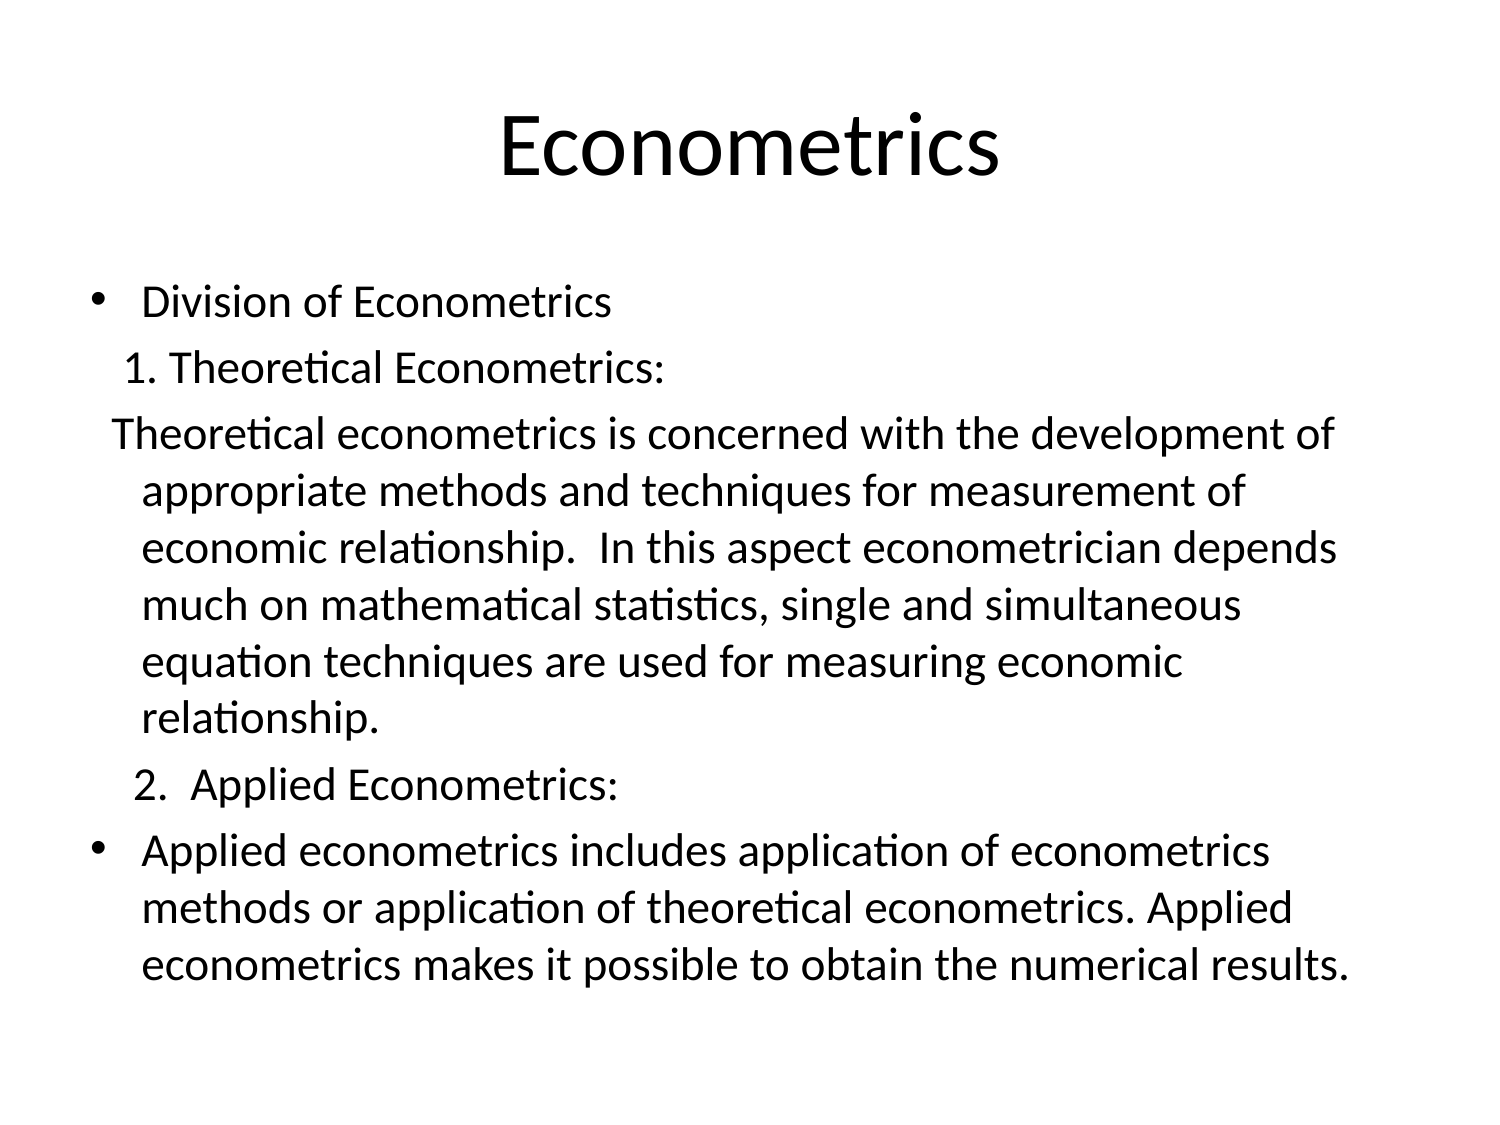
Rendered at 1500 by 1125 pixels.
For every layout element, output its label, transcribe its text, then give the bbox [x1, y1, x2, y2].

title Econometrics [75, 45, 1425, 233]
list Division of Econometrics 1. Theoretical Econometrics: Theoretical econometrics is concerned with the development of appropriate methods and techniques for measurement of economic relationship. In this aspect econometrician depends much on mathematical statistics, single and simultaneous equation techniques are used for measuring economic relationship. 2. Applied Econometrics: Applied econometrics includes application of econometrics methods or application of theoretical econometrics. Applied econometrics makes it possible to obtain the numerical results. [75, 262, 1425, 1005]
